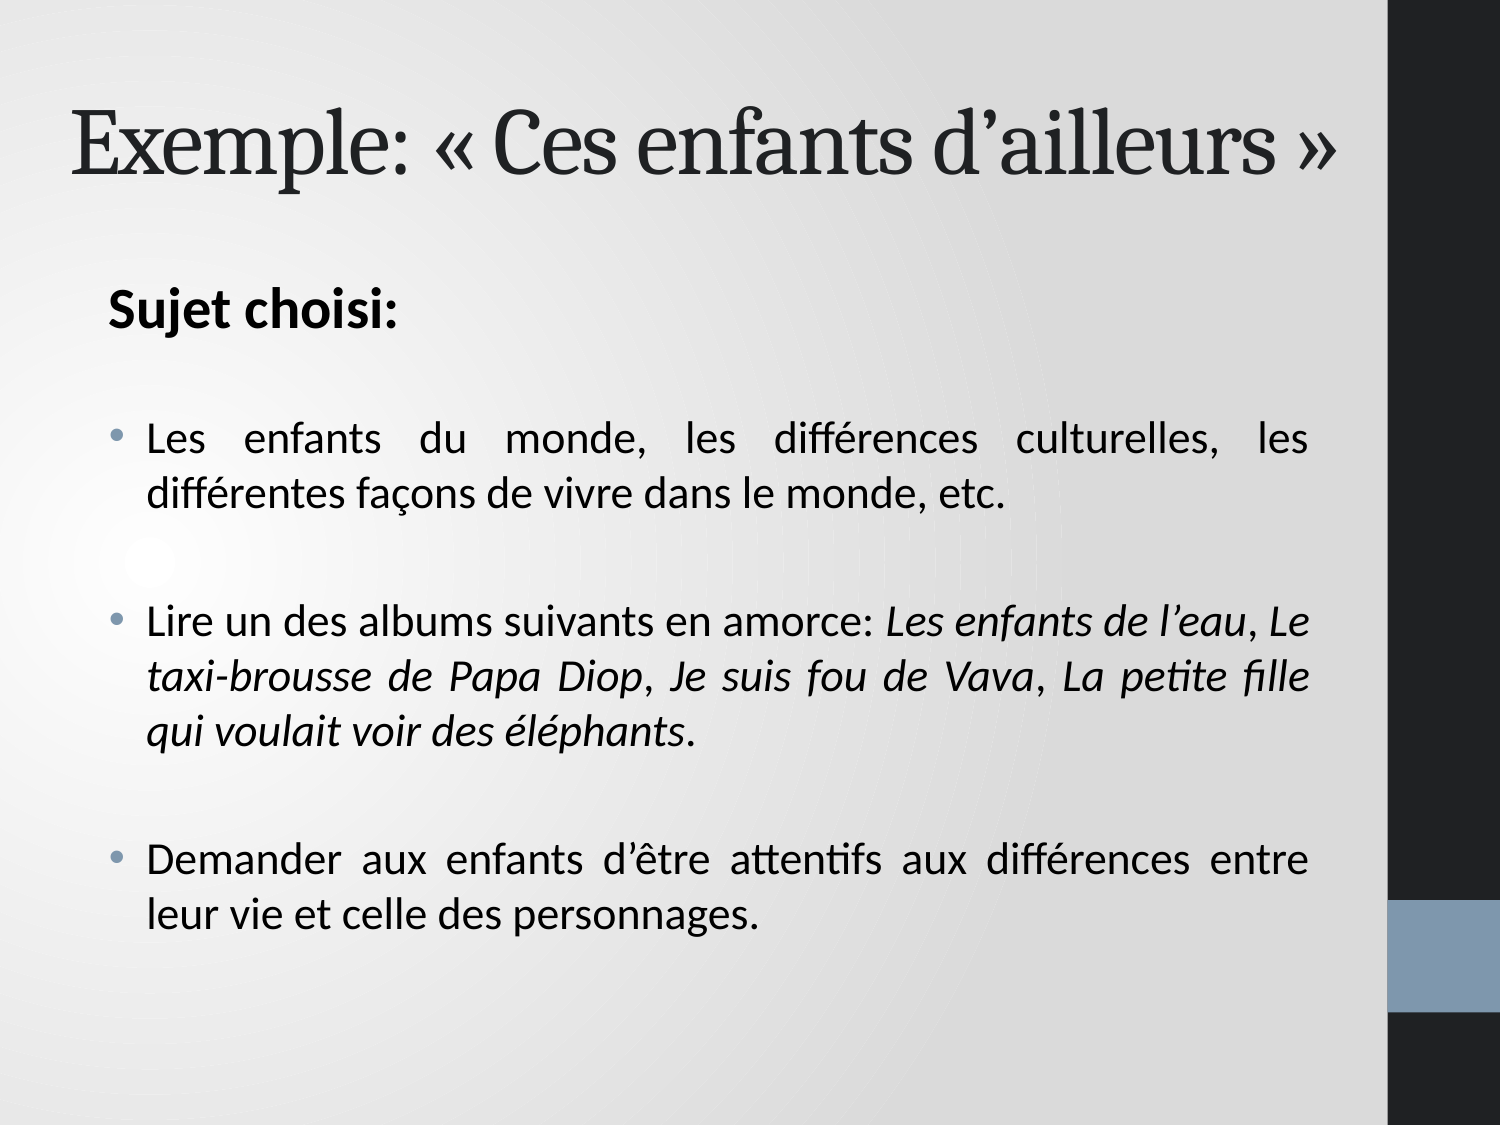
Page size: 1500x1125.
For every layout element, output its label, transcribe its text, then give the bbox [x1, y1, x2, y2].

list Sujet choisi: Les enfants du monde, les différences culturelles, les différentes façons de vivre dans le monde, etc. Lire un des albums suivants en amorce: Les enfants de l’eau, Le taxi-brousse de Papa Diop, Je suis fou de Vava, La petite fille qui voulait voir des éléphants. Demander aux enfants d’être attentifs aux différences entre leur vie et celle des personnages. [75, 262, 1325, 1050]
title Exemple: « Ces enfants d’ailleurs » [17, 42, 1394, 231]
